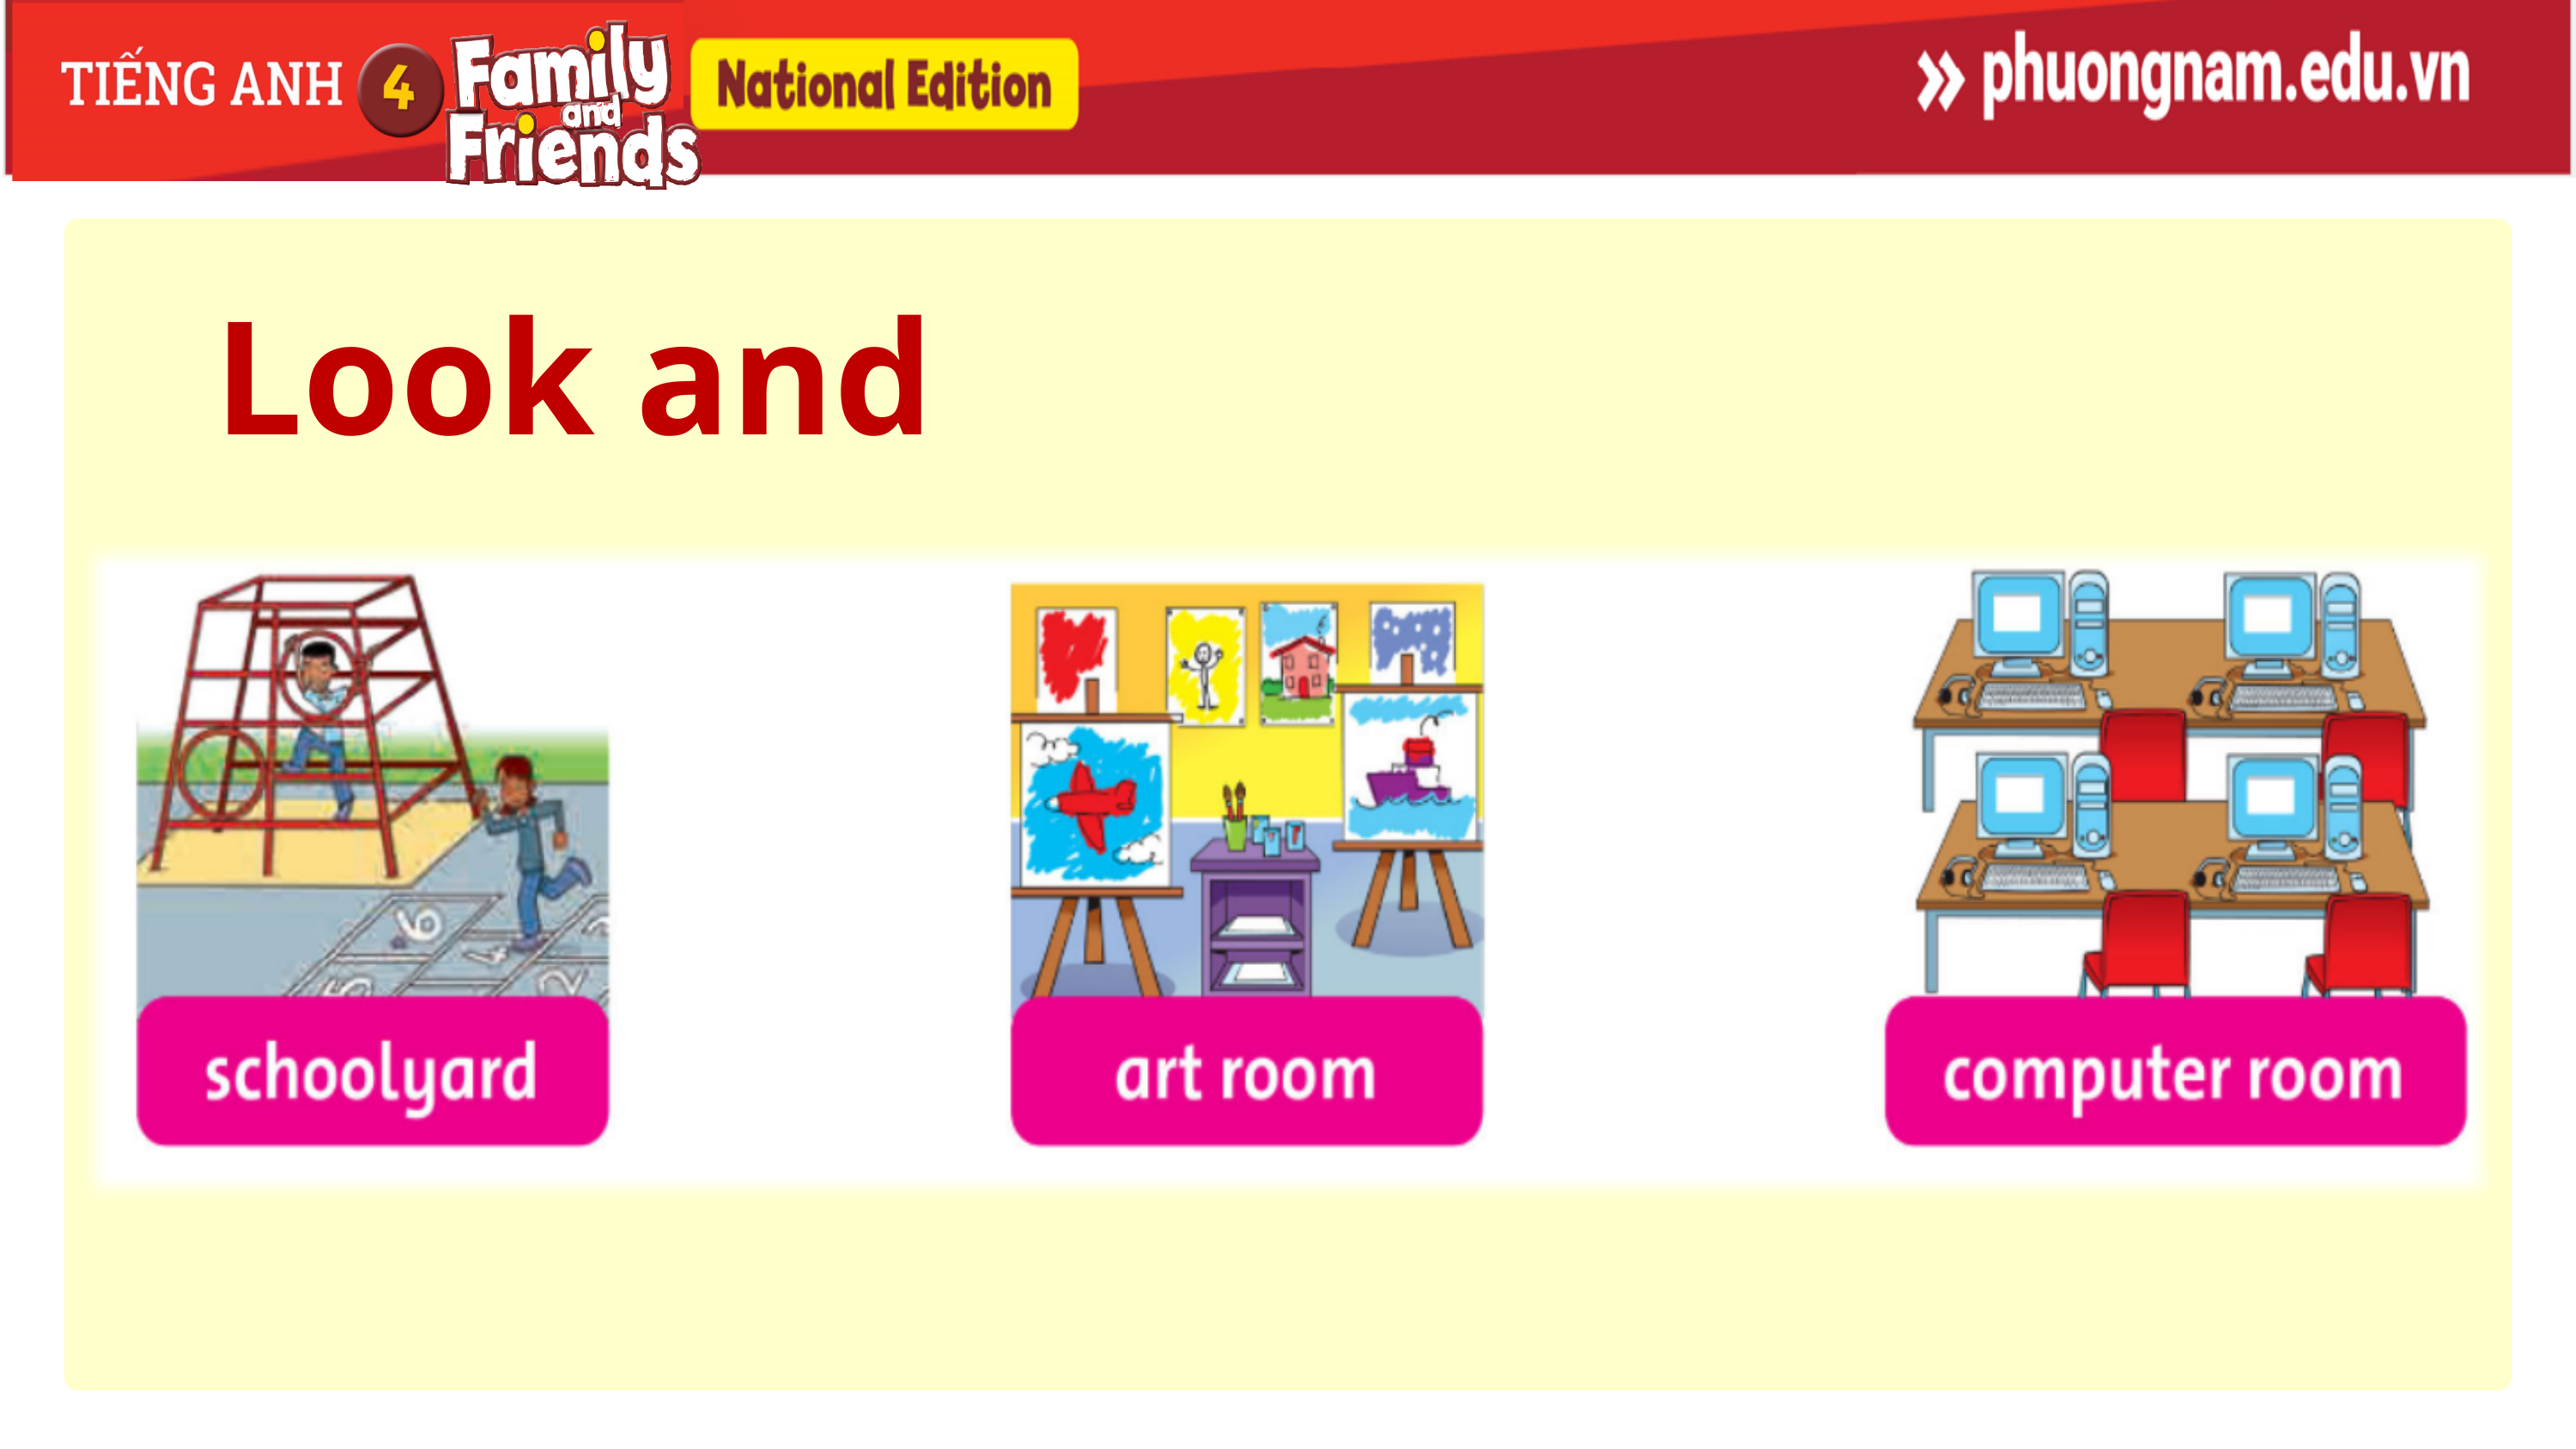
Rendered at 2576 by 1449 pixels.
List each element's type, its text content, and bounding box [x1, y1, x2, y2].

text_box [2, 0, 2576, 190]
text_box Look and Say. [53, 199, 1095, 791]
text_box [64, 218, 2512, 1391]
picture [82, 543, 2494, 1201]
